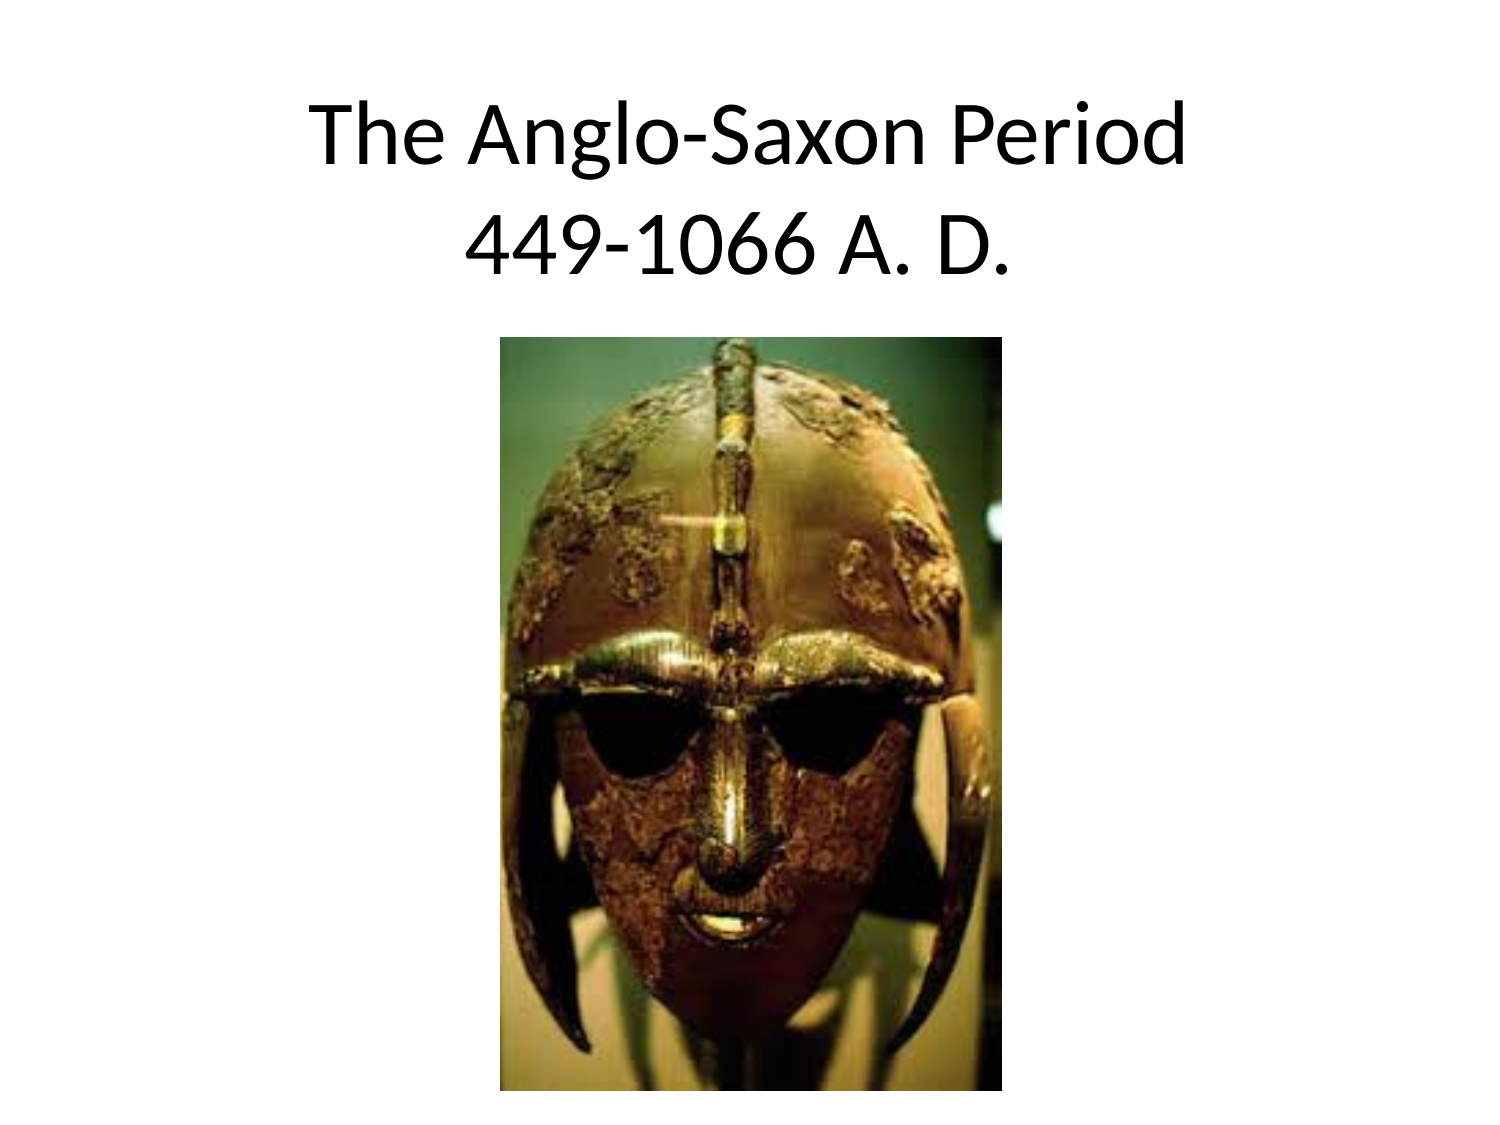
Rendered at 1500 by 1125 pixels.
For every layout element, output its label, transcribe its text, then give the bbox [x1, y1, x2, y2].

picture [499, 337, 1002, 1091]
title The Anglo-Saxon Period 449-1066 A. D. [112, 62, 1388, 304]
